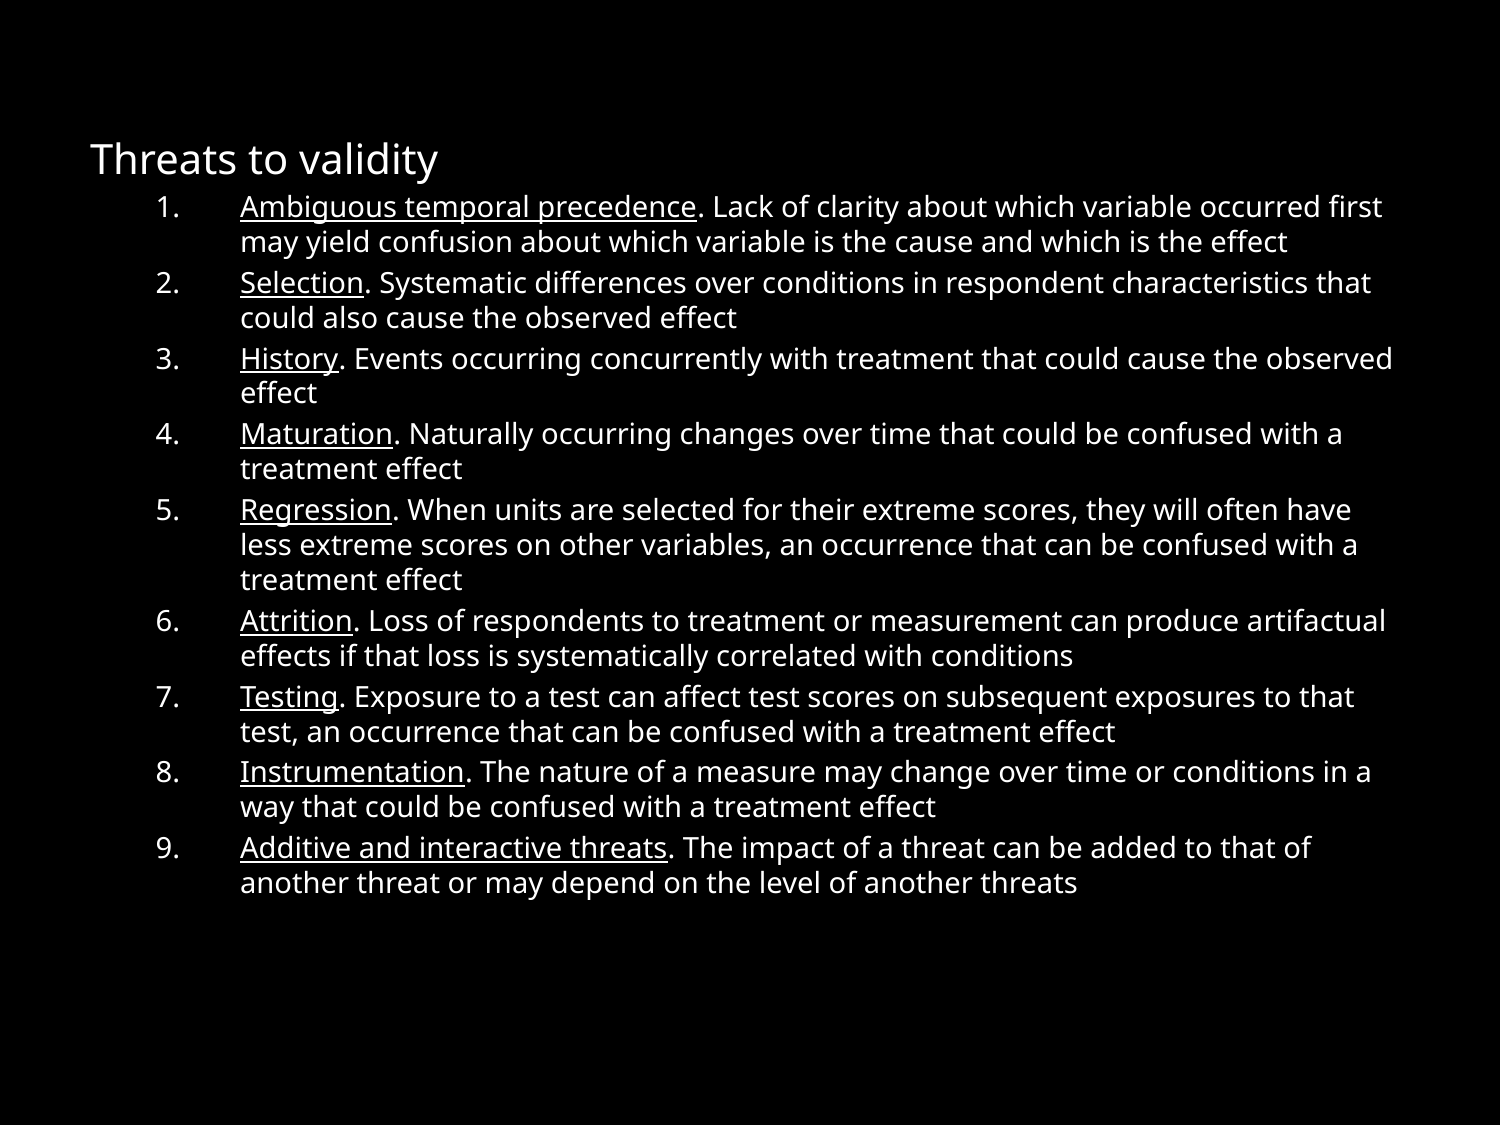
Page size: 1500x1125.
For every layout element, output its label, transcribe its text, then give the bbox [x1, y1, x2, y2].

list Threats to validity Ambiguous temporal precedence. Lack of clarity about which variable occurred first may yield confusion about which variable is the cause and which is the effect Selection. Systematic differences over conditions in respondent characteristics that could also cause the observed effect History. Events occurring concurrently with treatment that could cause the observed effect Maturation. Naturally occurring changes over time that could be confused with a treatment effect Regression. When units are selected for their extreme scores, they will often have less extreme scores on other variables, an occurrence that can be confused with a treatment effect Attrition. Loss of respondents to treatment or measurement can produce artifactual effects if that loss is systematically correlated with conditions Testing. Exposure to a test can affect test scores on subsequent exposures to that test, an occurrence that can be confused with a treatment effect Instrumentation. The nature of a measure may change over time or conditions in a way that could be confused with a treatment effect Additive and interactive threats. The impact of a threat can be added to that of another threat or may depend on the level of another threats [75, 125, 1425, 988]
